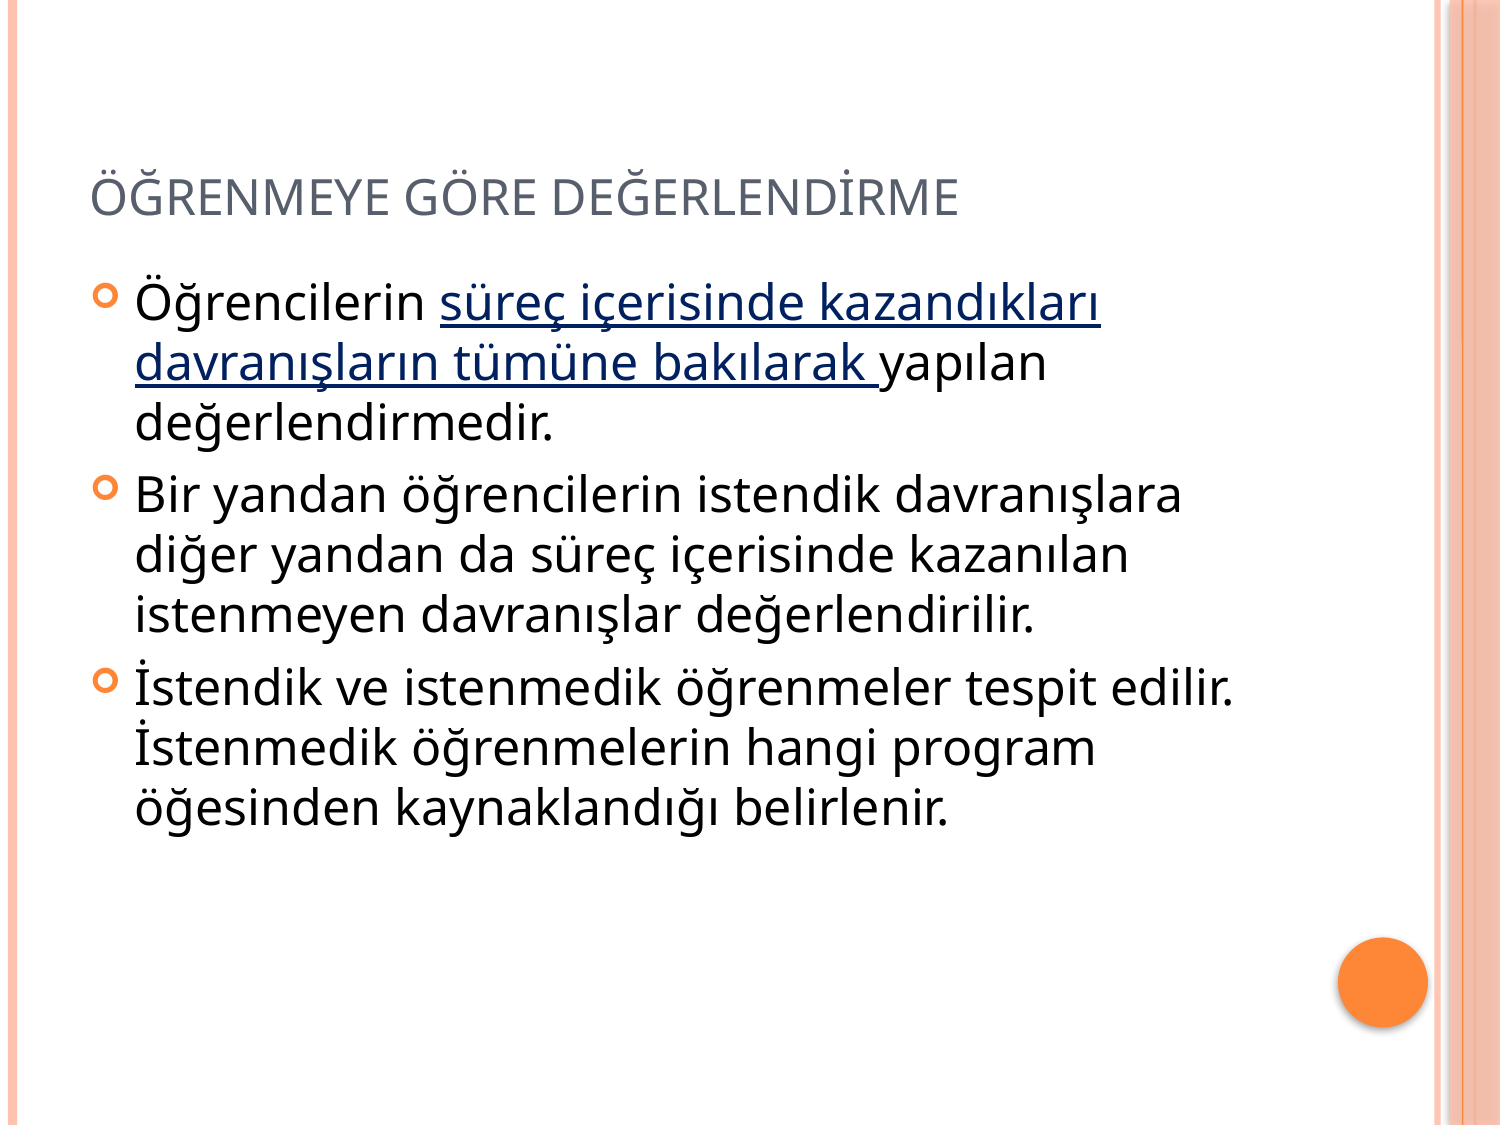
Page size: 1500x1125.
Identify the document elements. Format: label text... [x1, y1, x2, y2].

title Öğrenmeye göre değerlendirme [75, 45, 1300, 233]
list Öğrencilerin süreç içerisinde kazandıkları davranışların tümüne bakılarak yapılan değerlendirmedir. Bir yandan öğrencilerin istendik davranışlara diğer yandan da süreç içerisinde kazanılan istenmeyen davranışlar değerlendirilir. İstendik ve istenmedik öğrenmeler tespit edilir. İstenmedik öğrenmelerin hangi program öğesinden kaynaklandığı belirlenir. [75, 262, 1300, 1062]
